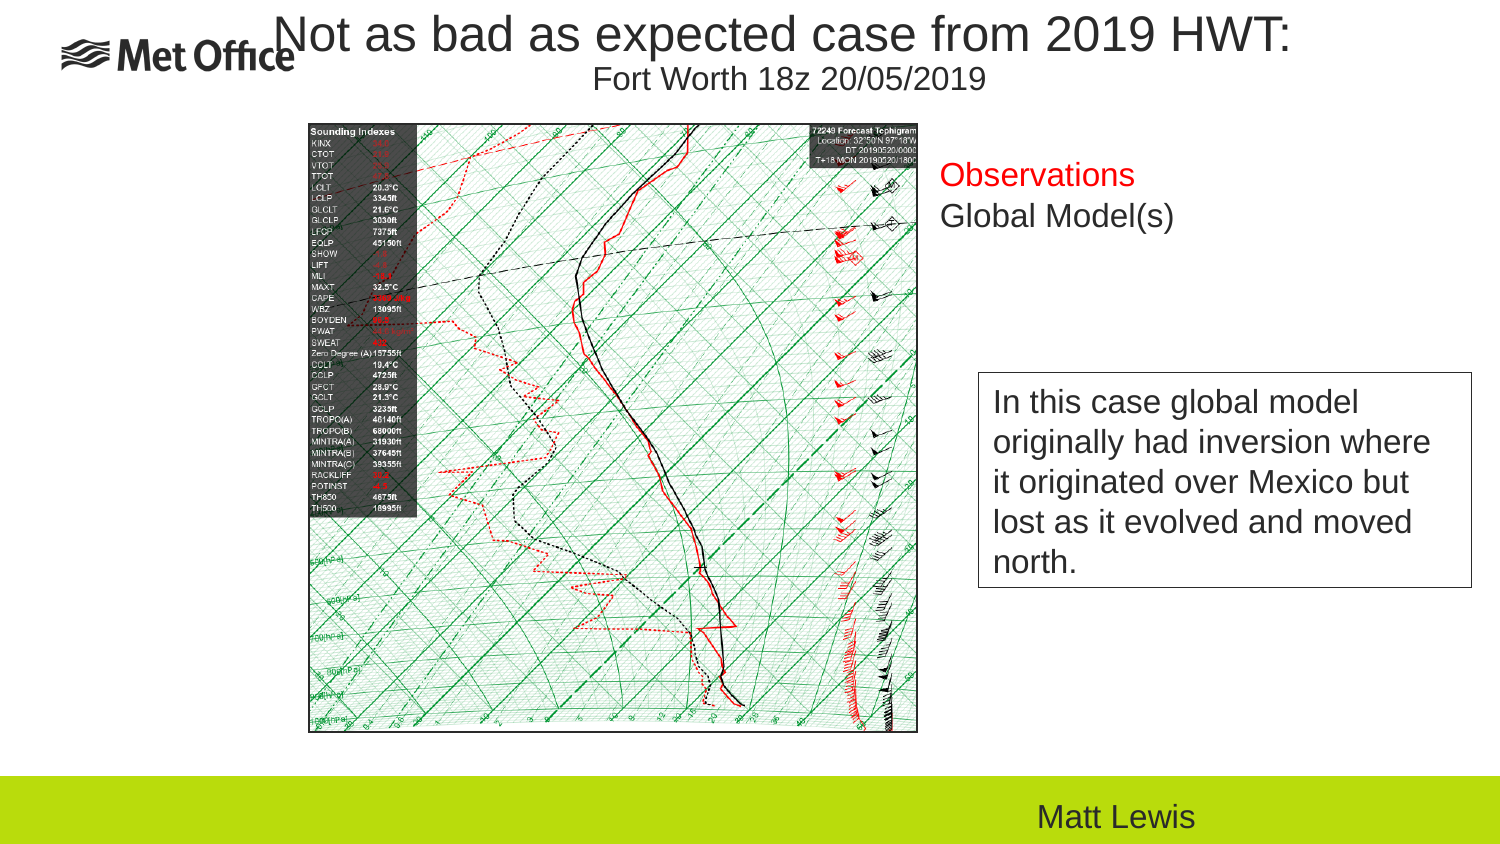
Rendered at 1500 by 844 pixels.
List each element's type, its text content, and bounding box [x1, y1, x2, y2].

picture [30, 8, 326, 102]
text_box Global Model(s) [925, 187, 1190, 242]
text_box In this case global model originally had inversion where it originated over Mexico but lost as it evolved and moved north. [978, 372, 1472, 588]
text_box Matt Lewis [1022, 788, 1212, 843]
text_box Observations [924, 146, 1151, 201]
title Not as bad as expected case from 2019 HWT: Fort Worth 18z 20/05/2019 [156, 10, 1424, 106]
picture [309, 124, 917, 733]
